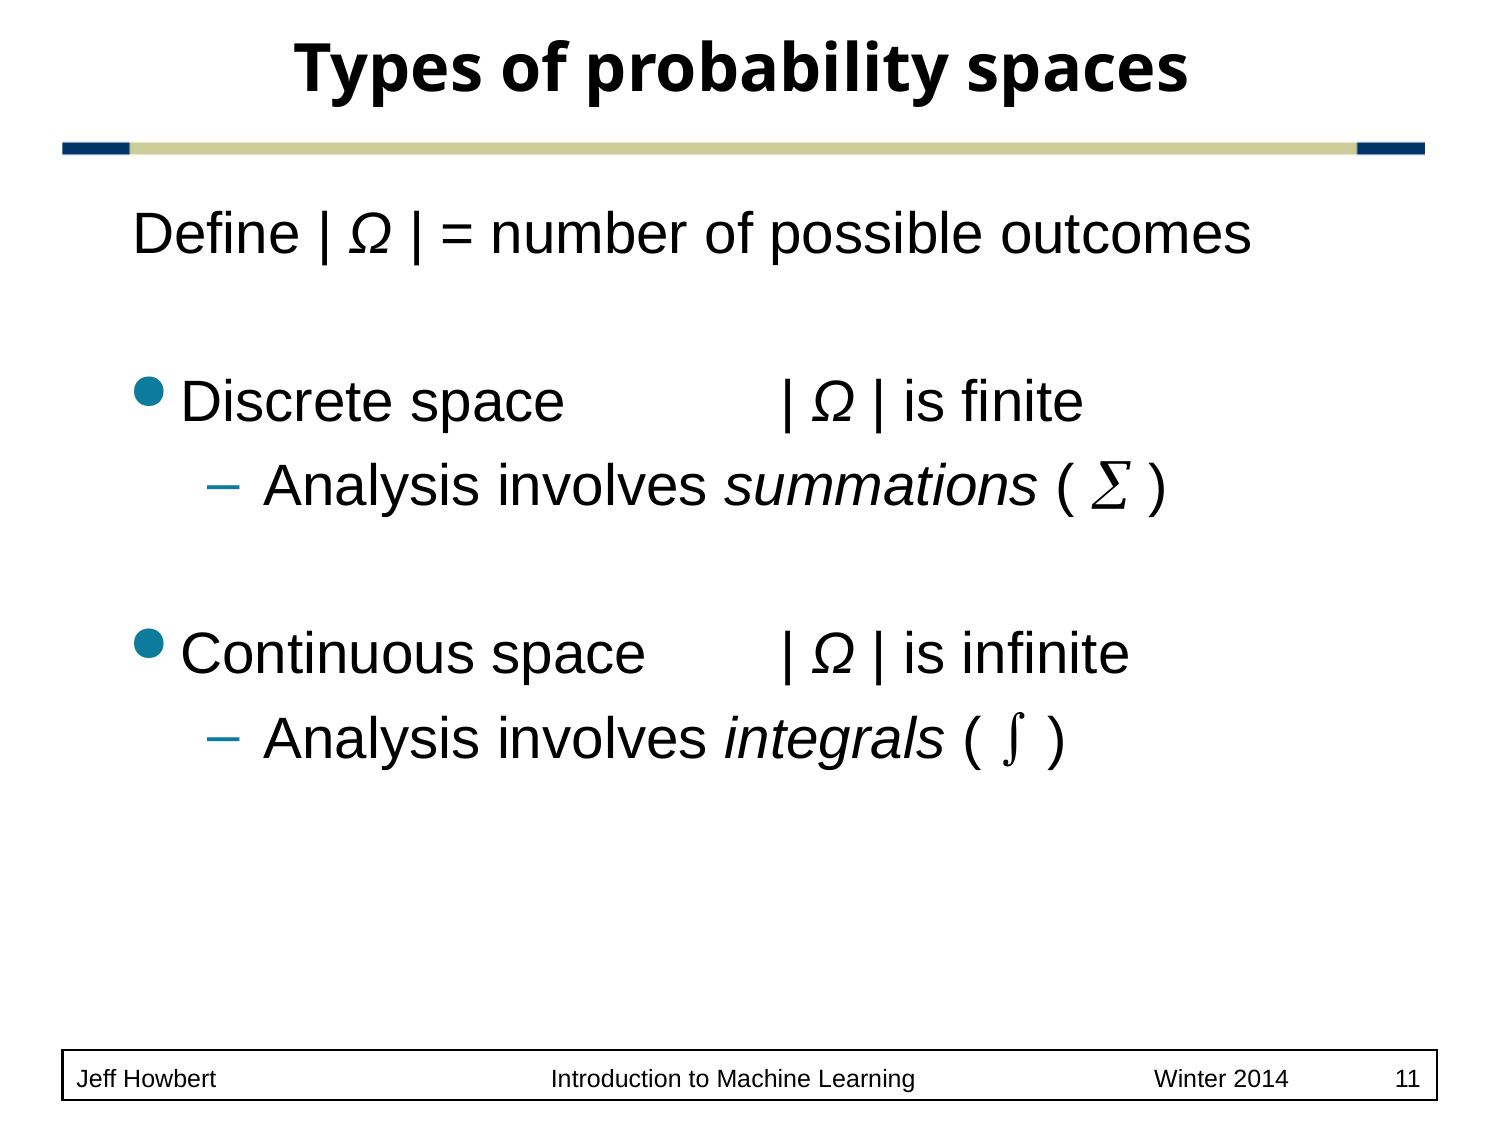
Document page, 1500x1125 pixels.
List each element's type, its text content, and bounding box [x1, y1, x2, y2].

title Types of probability spaces [61, 24, 1422, 113]
list Define | Ω | = number of possible outcomes Discrete space | Ω | is finite Analysis involves summations (  ) Continuous space | Ω | is infinite Analysis involves integrals (  ) [116, 186, 1376, 1038]
